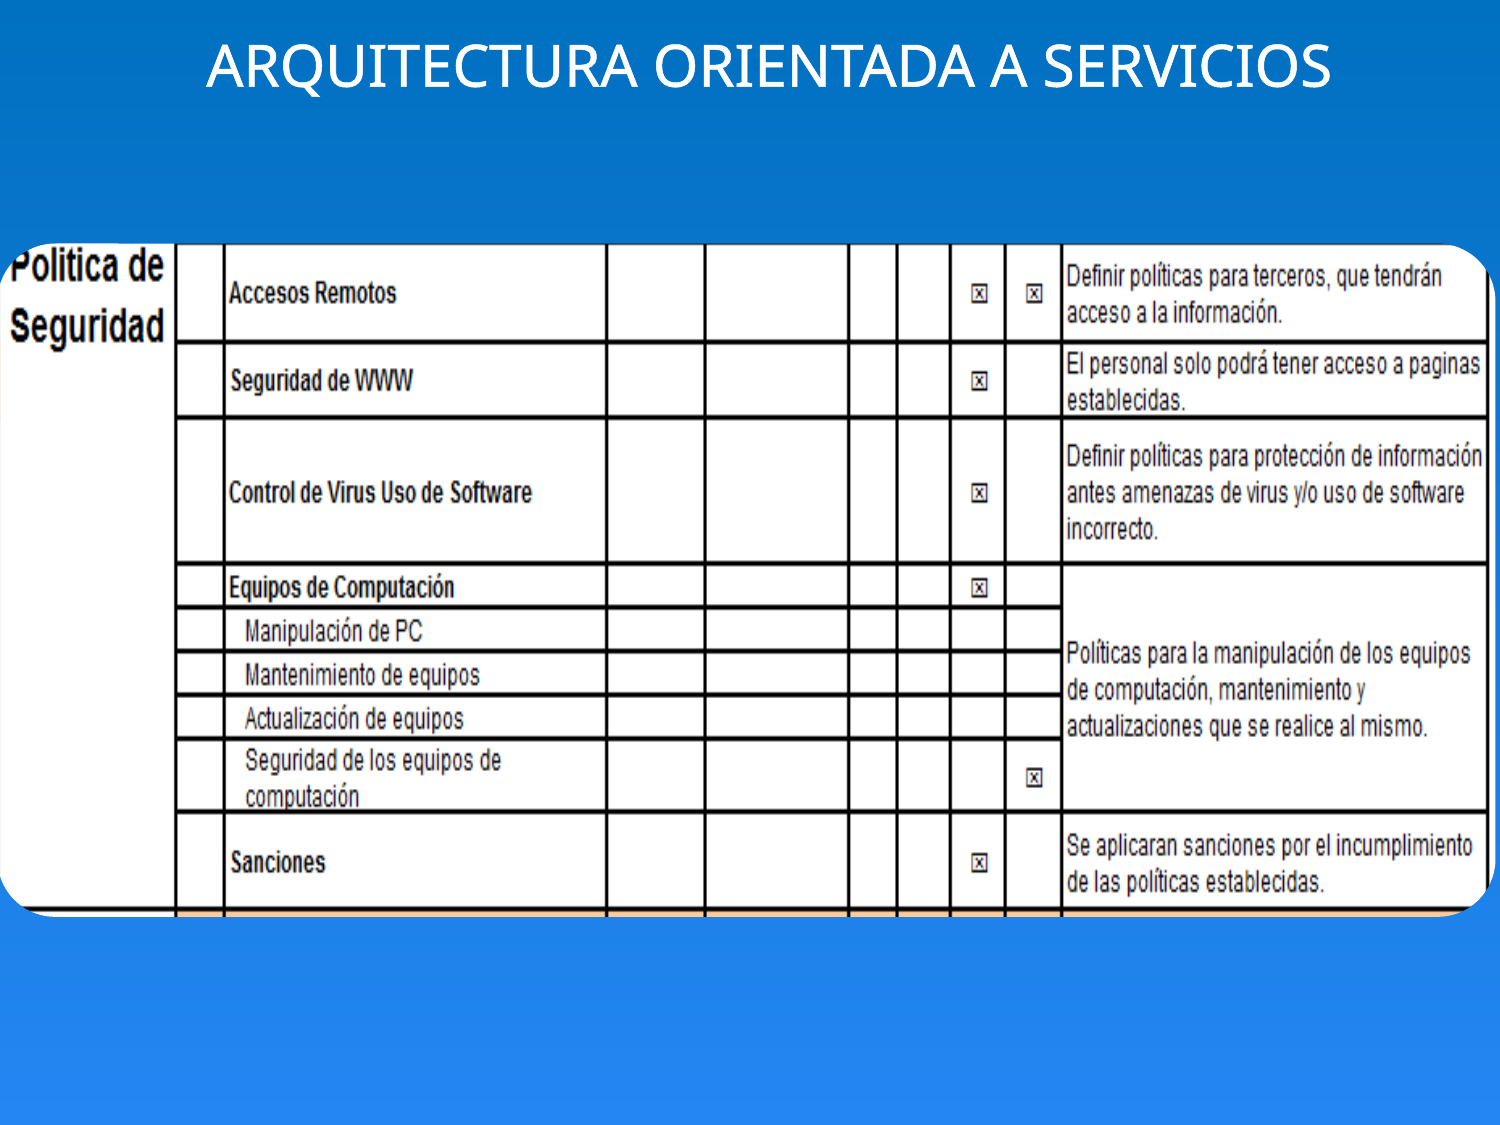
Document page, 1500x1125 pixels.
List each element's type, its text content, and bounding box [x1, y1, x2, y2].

text_box ARQUITECTURA ORIENTADA A SERVICIOS [58, 20, 1481, 106]
picture [0, 243, 1496, 918]
